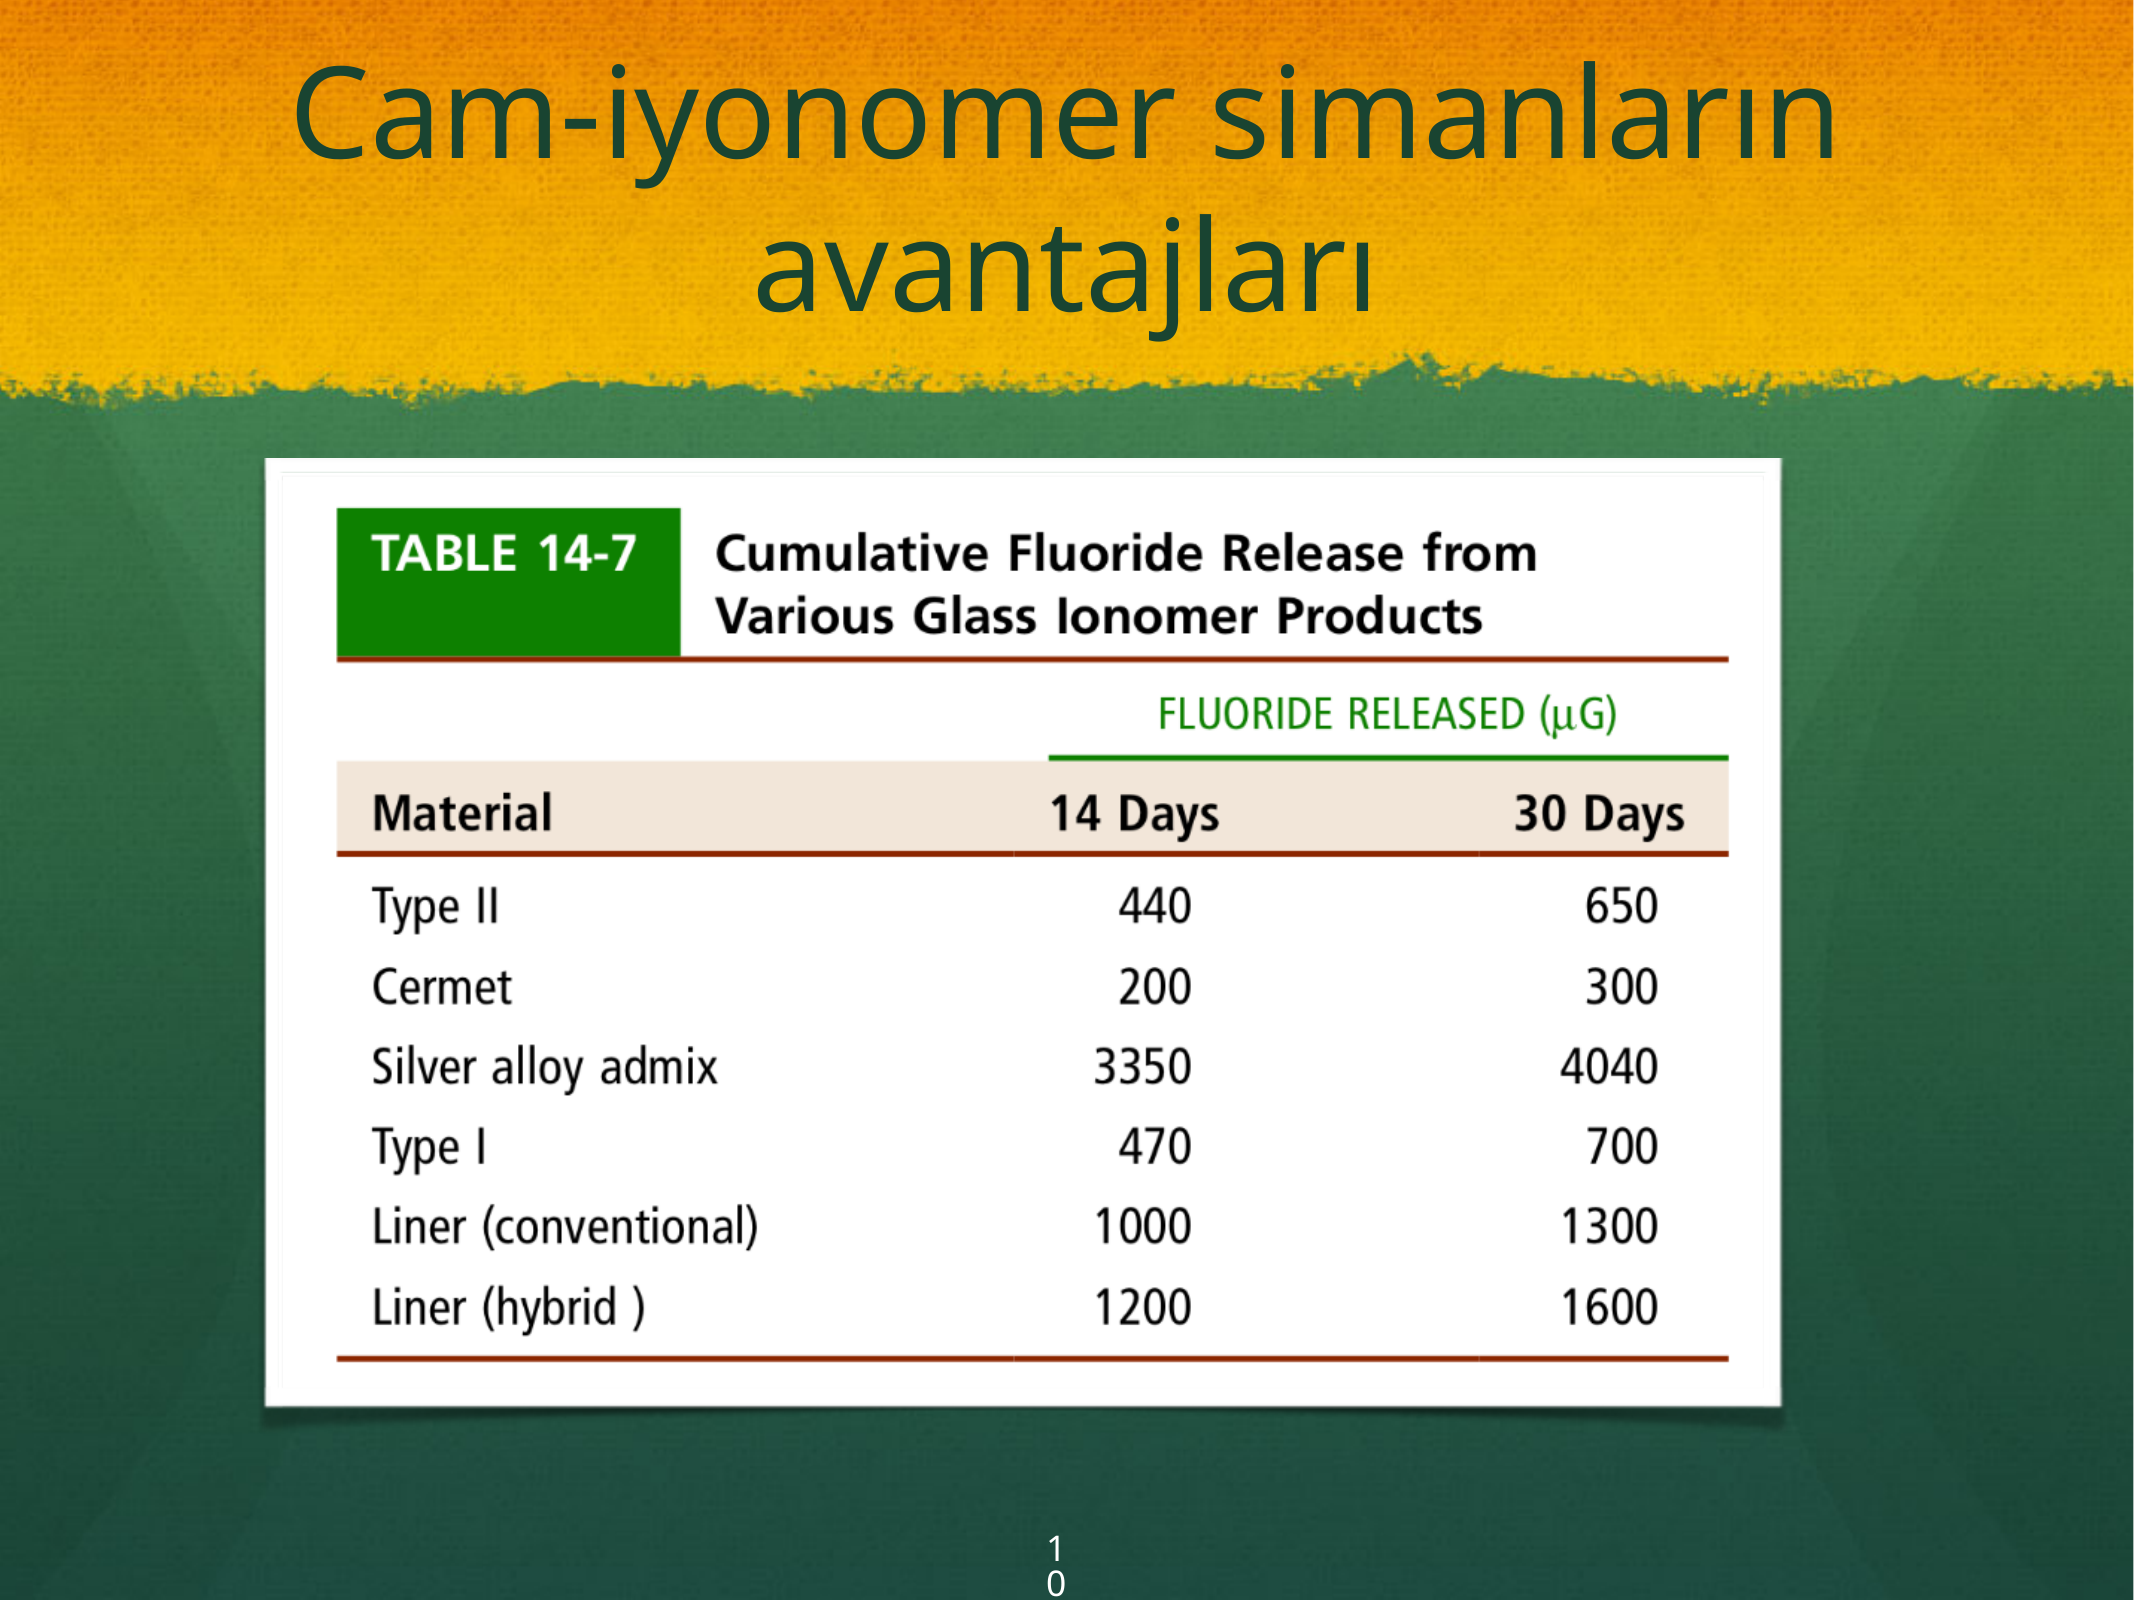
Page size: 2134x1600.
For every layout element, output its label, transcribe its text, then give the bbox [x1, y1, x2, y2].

slide_number 10 [1024, 1520, 1108, 1580]
title Cam-iyonomer simanların avantajları [178, 18, 1955, 350]
picture [0, 0, 2134, 1600]
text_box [257, 458, 1791, 1437]
